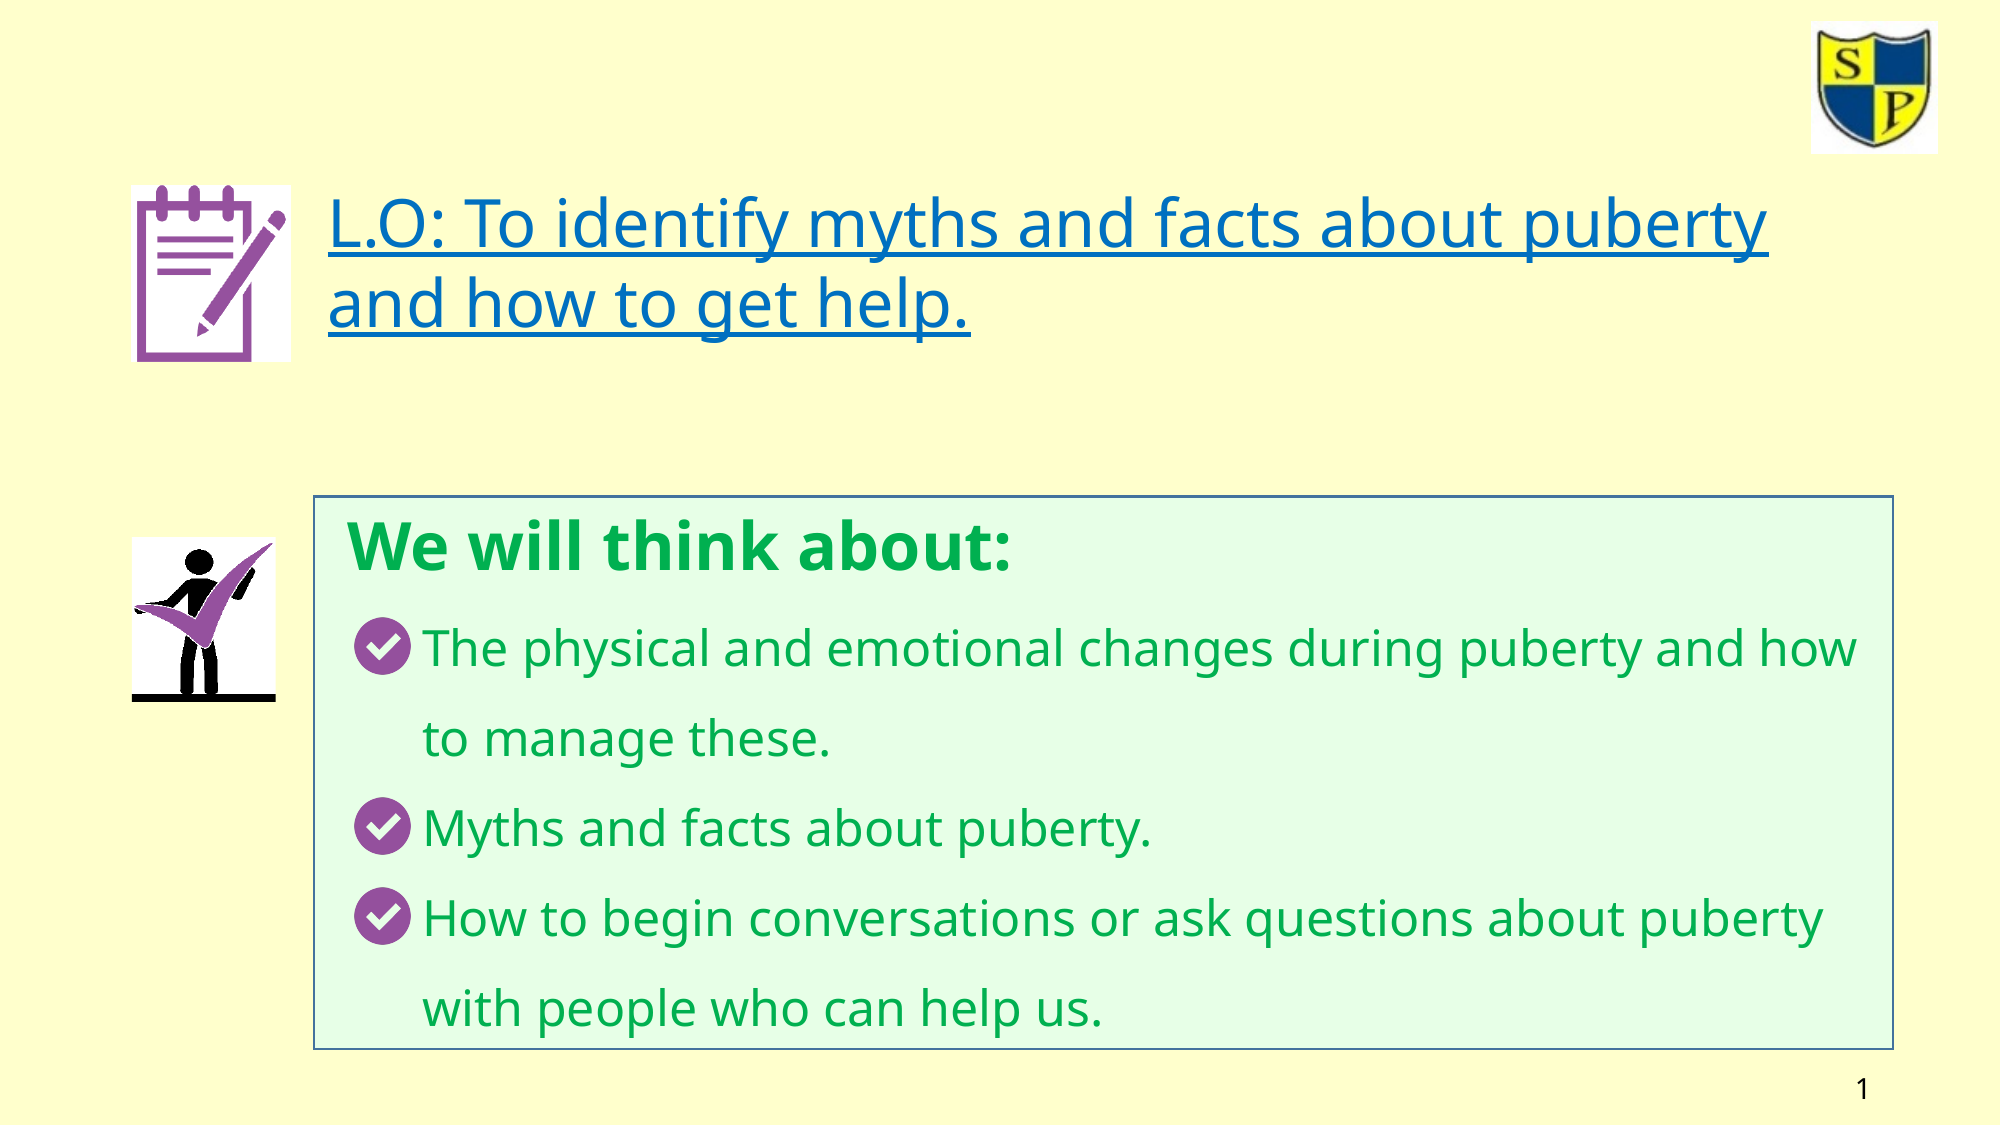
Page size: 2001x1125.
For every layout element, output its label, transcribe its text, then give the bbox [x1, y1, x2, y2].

text_box L.O: To identify myths and facts about puberty and how to get help. [87, 173, 1875, 348]
slide_number 1 [1840, 1062, 1946, 1123]
text_box [313, 495, 1894, 1050]
picture [131, 185, 291, 362]
picture [347, 610, 418, 682]
picture [347, 880, 418, 952]
picture [1811, 21, 1938, 154]
picture [131, 537, 276, 702]
text_box We will think about: The physical and emotional changes during puberty and how to manage these. Myths and facts about puberty. How to begin conversations or ask questions about puberty with people who can help us. [257, 496, 1893, 1044]
picture [347, 790, 418, 862]
